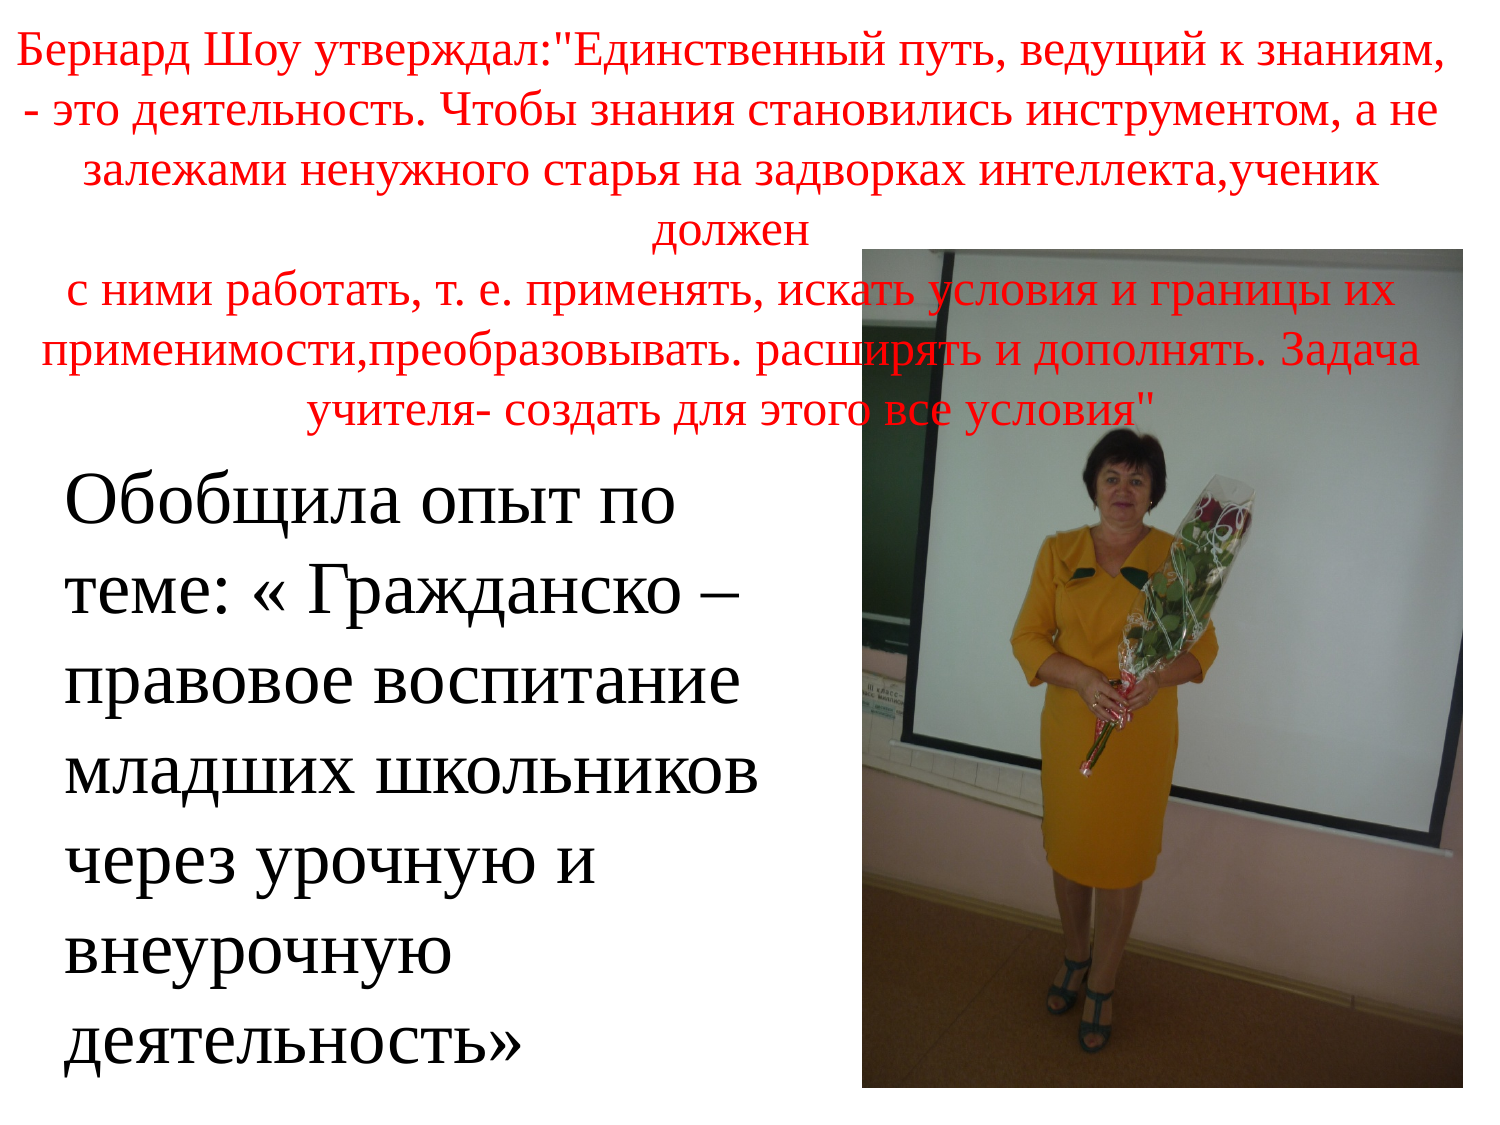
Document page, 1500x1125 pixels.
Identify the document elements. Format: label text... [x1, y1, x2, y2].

title Бернард Шоу утверждал:"Единственный путь, ведущий к знаниям, - это деятельность. Чтобы знания становились инструментом, а не залежами ненужного старья на задворках интеллекта,ученик должен с ними работать, т. е. применять, искать условия и границы их применимости,преобразовывать. расширять и дополнять. Задача учителя- создать для этого все условия" [0, 37, 1463, 413]
text_box Обобщила опыт по теме: « Гражданско – правовое воспитание младших школьников через урочную и внеурочную деятельность» [50, 441, 825, 1125]
picture [862, 249, 1463, 1088]
